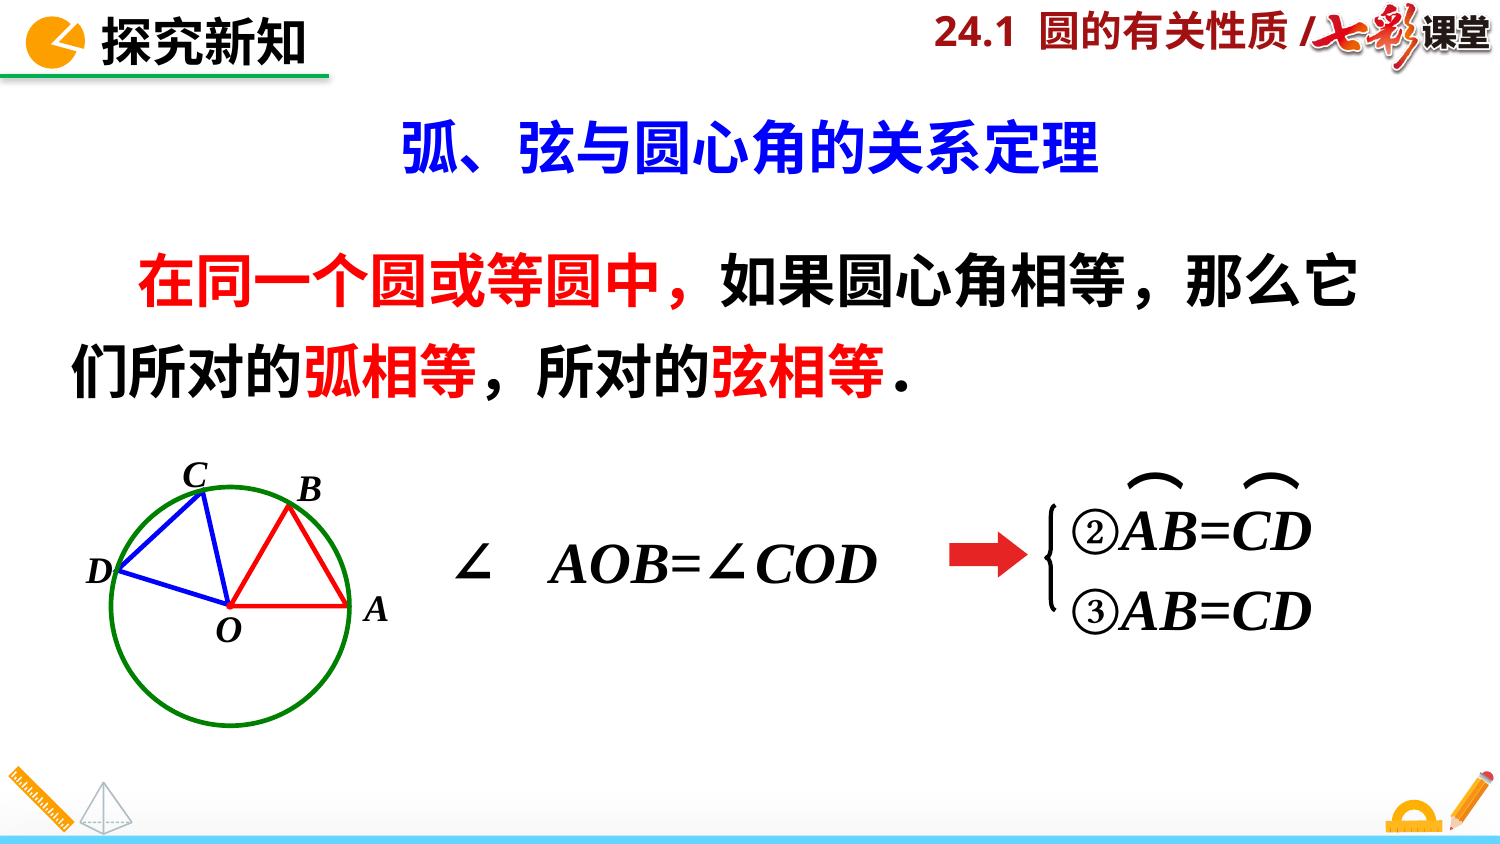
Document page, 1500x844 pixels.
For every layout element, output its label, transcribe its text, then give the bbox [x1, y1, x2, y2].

text_box [1046, 552, 1050, 563]
text_box [1050, 572, 1055, 611]
text_box [25, 16, 77, 69]
text_box 探究新知 [85, 2, 324, 75]
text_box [1055, 456, 1450, 571]
text_box [949, 531, 1028, 578]
text_box [58, 23, 85, 49]
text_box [70, 441, 440, 726]
text_box ①∠AOB=∠COD [444, 518, 950, 603]
text_box 在同一个圆或等圆中，如果圆心角相等，那么它们所对的弧相等，所对的弦相等． [55, 216, 1399, 413]
text_box 弧、弦与圆心角的关系定理 [0, 101, 1500, 191]
text_box ③AB=CD [1055, 578, 1431, 650]
picture [1307, 0, 1496, 75]
